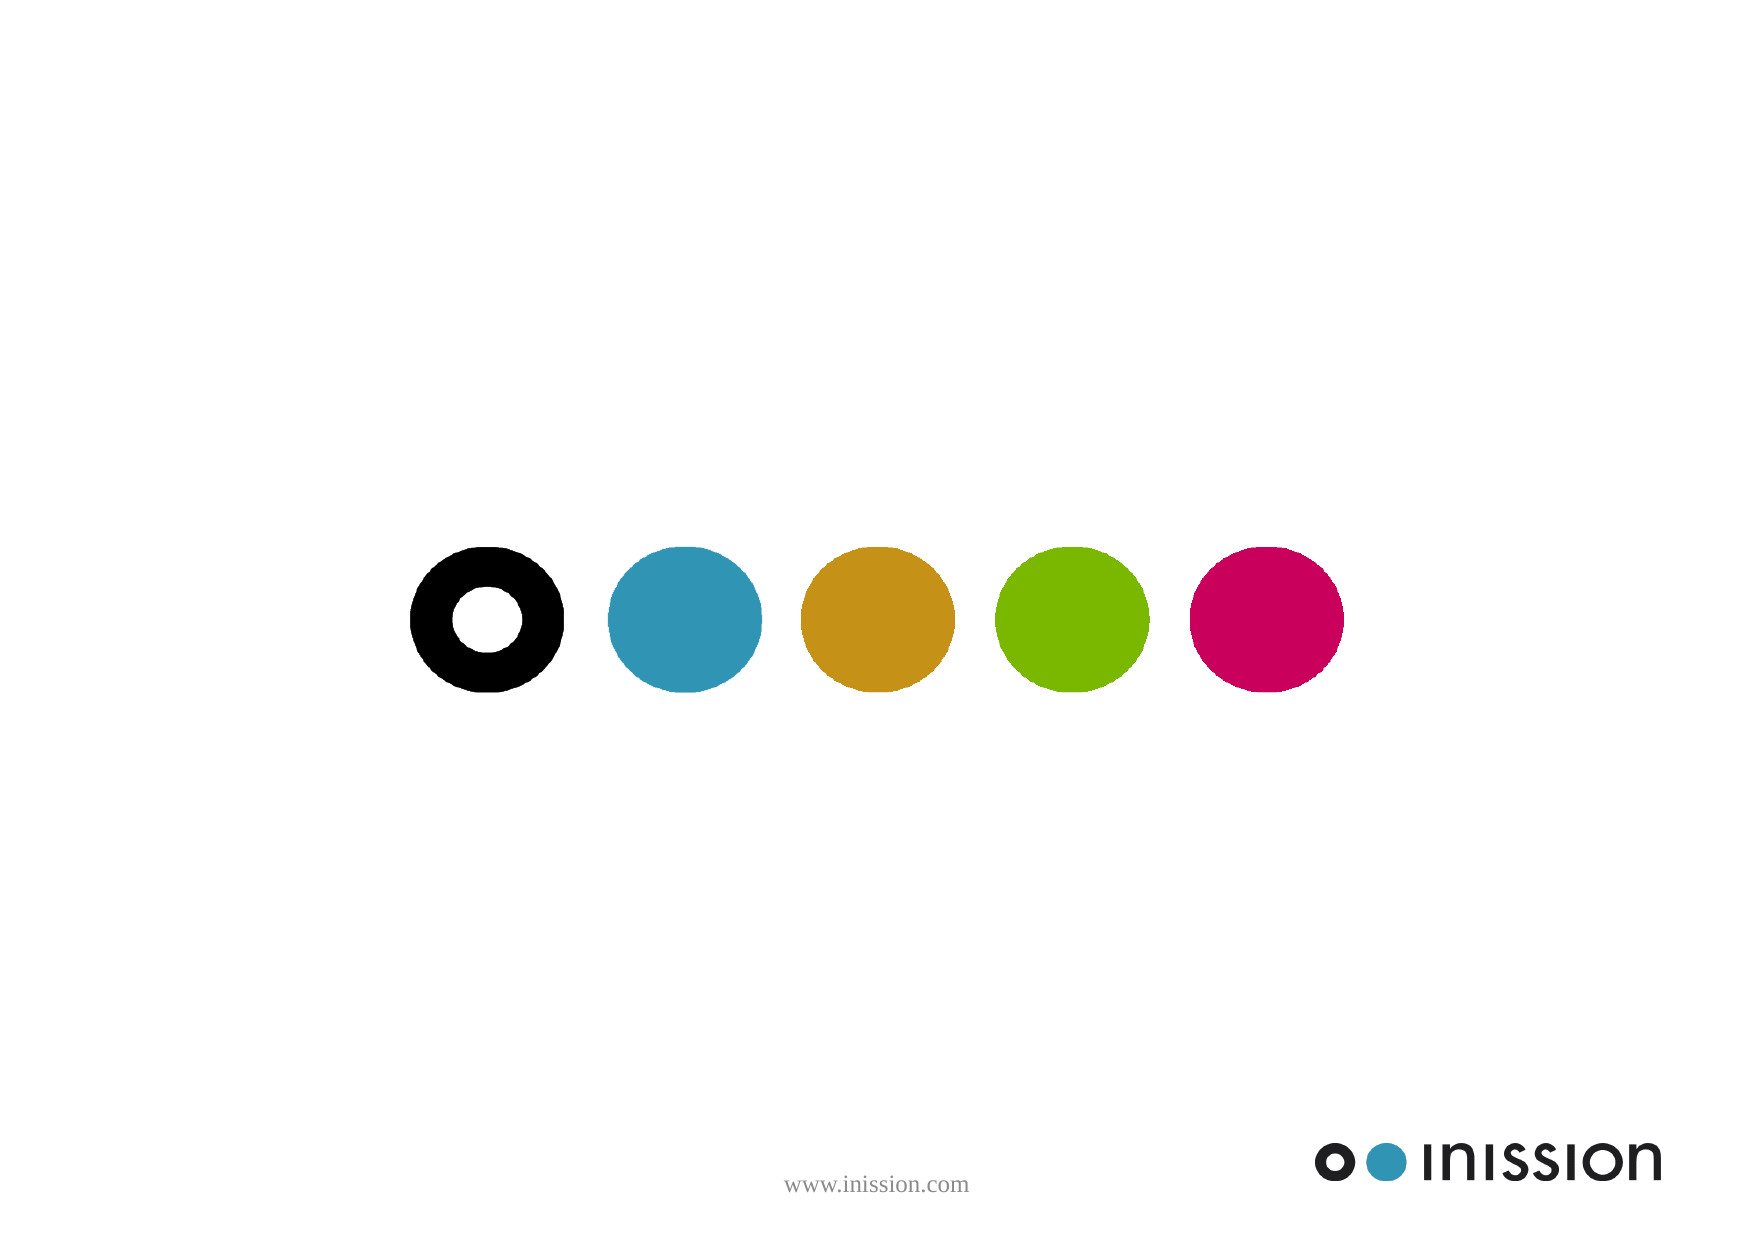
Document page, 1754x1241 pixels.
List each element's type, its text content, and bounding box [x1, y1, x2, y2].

footer www.inission.com [599, 1149, 1155, 1216]
picture [1315, 1143, 1661, 1181]
picture [402, 542, 1352, 698]
